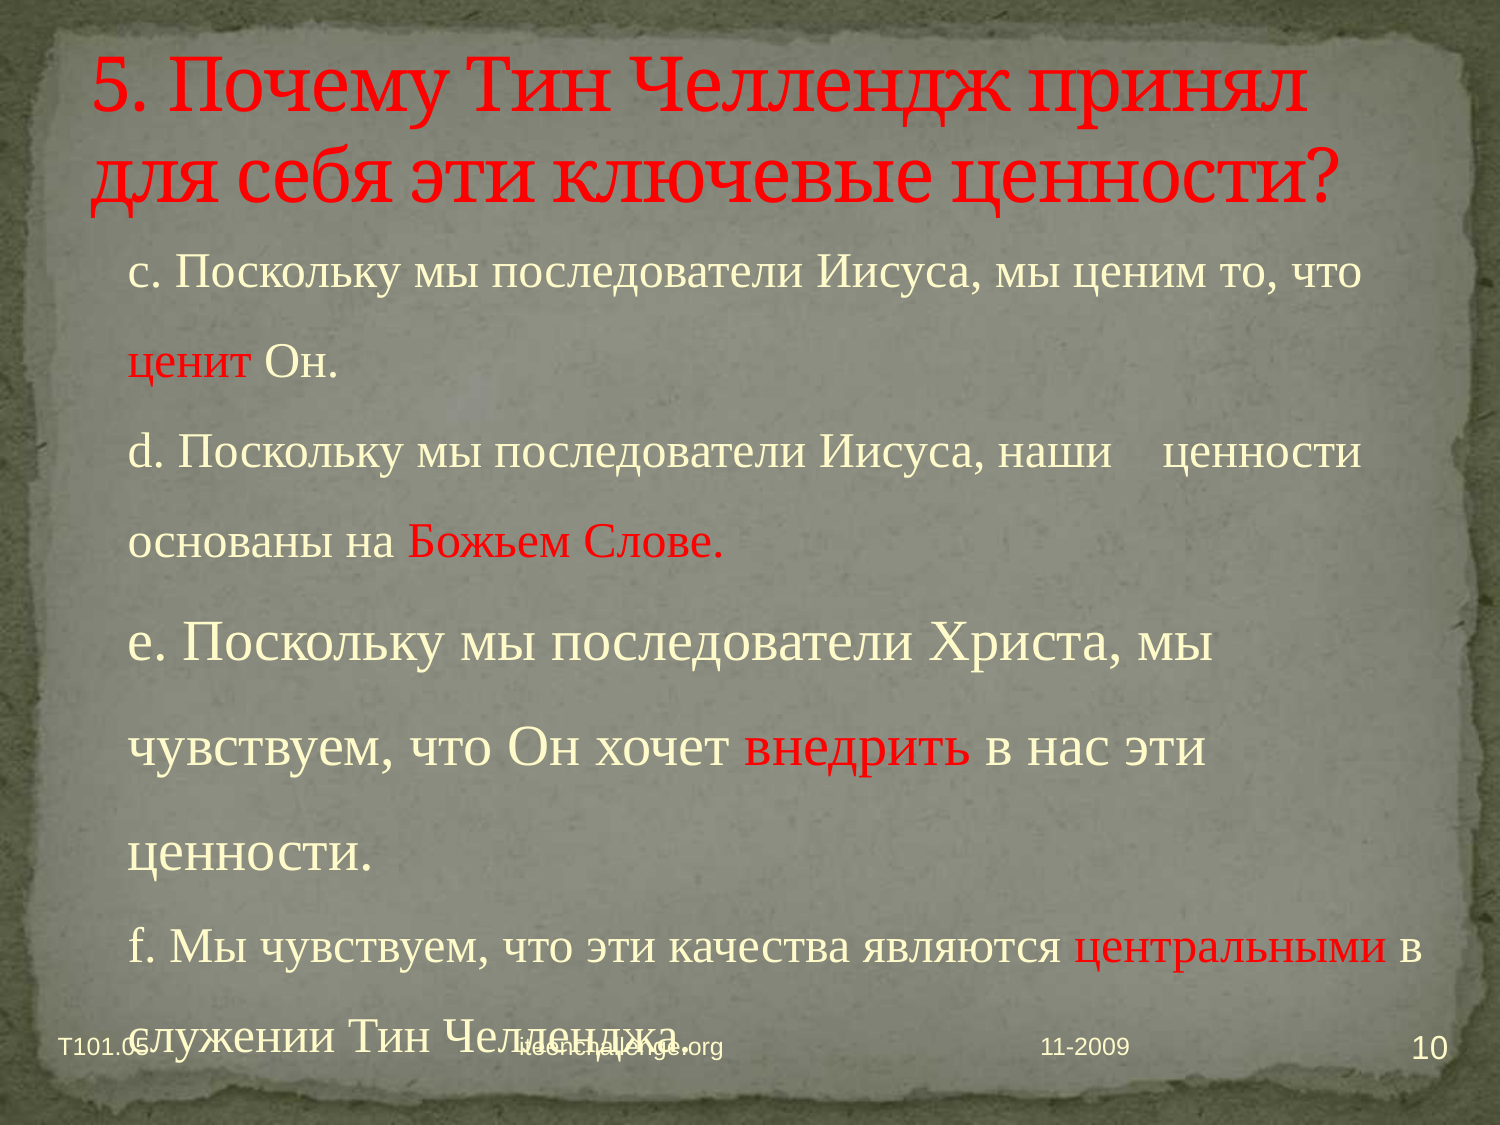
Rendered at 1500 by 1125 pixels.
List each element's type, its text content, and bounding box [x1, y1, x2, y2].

title 5. Почему Тин Челлендж принял для себя эти ключевые ценности? [74, 24, 1425, 225]
list c. Поскольку мы последователи Иисуса, мы ценим то, что ценит Он. d. Поскольку мы последователи Иисуса, наши ценности основаны на Божьем Слове. e. Поскольку мы последователи Христа, мы чувствуем, что Он хочет внедрить в нас эти ценности. f. Мы чувствуем, что эти качества являются центральными в служении Тин Челленджа. [37, 199, 1451, 1063]
picture [0, 0, 1500, 1125]
slide_number 11-2009 [1025, 1017, 1375, 1081]
footer T101.05 iteenchallenge.org [37, 1017, 825, 1081]
slide_number 10 [1379, 1014, 1480, 1089]
